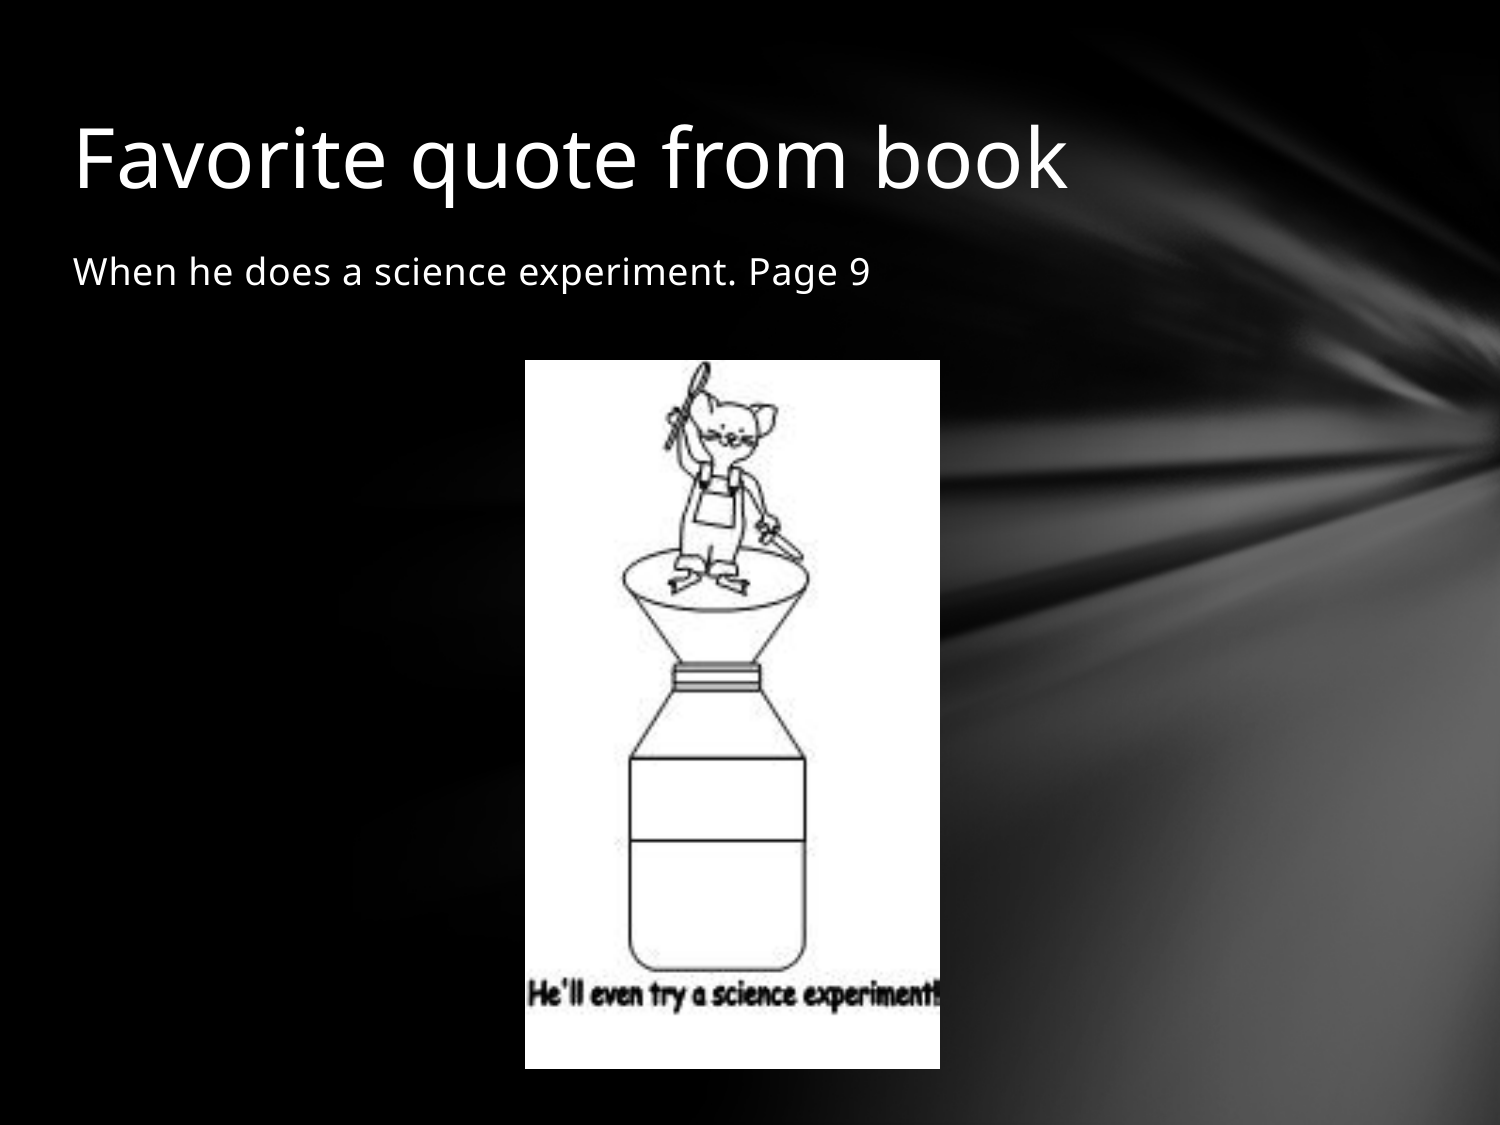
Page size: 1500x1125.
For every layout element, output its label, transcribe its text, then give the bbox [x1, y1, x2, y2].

list When he does a science experiment. Page 9 [57, 239, 1318, 1015]
picture [524, 360, 941, 1069]
title Favorite quote from book [57, 37, 1318, 213]
